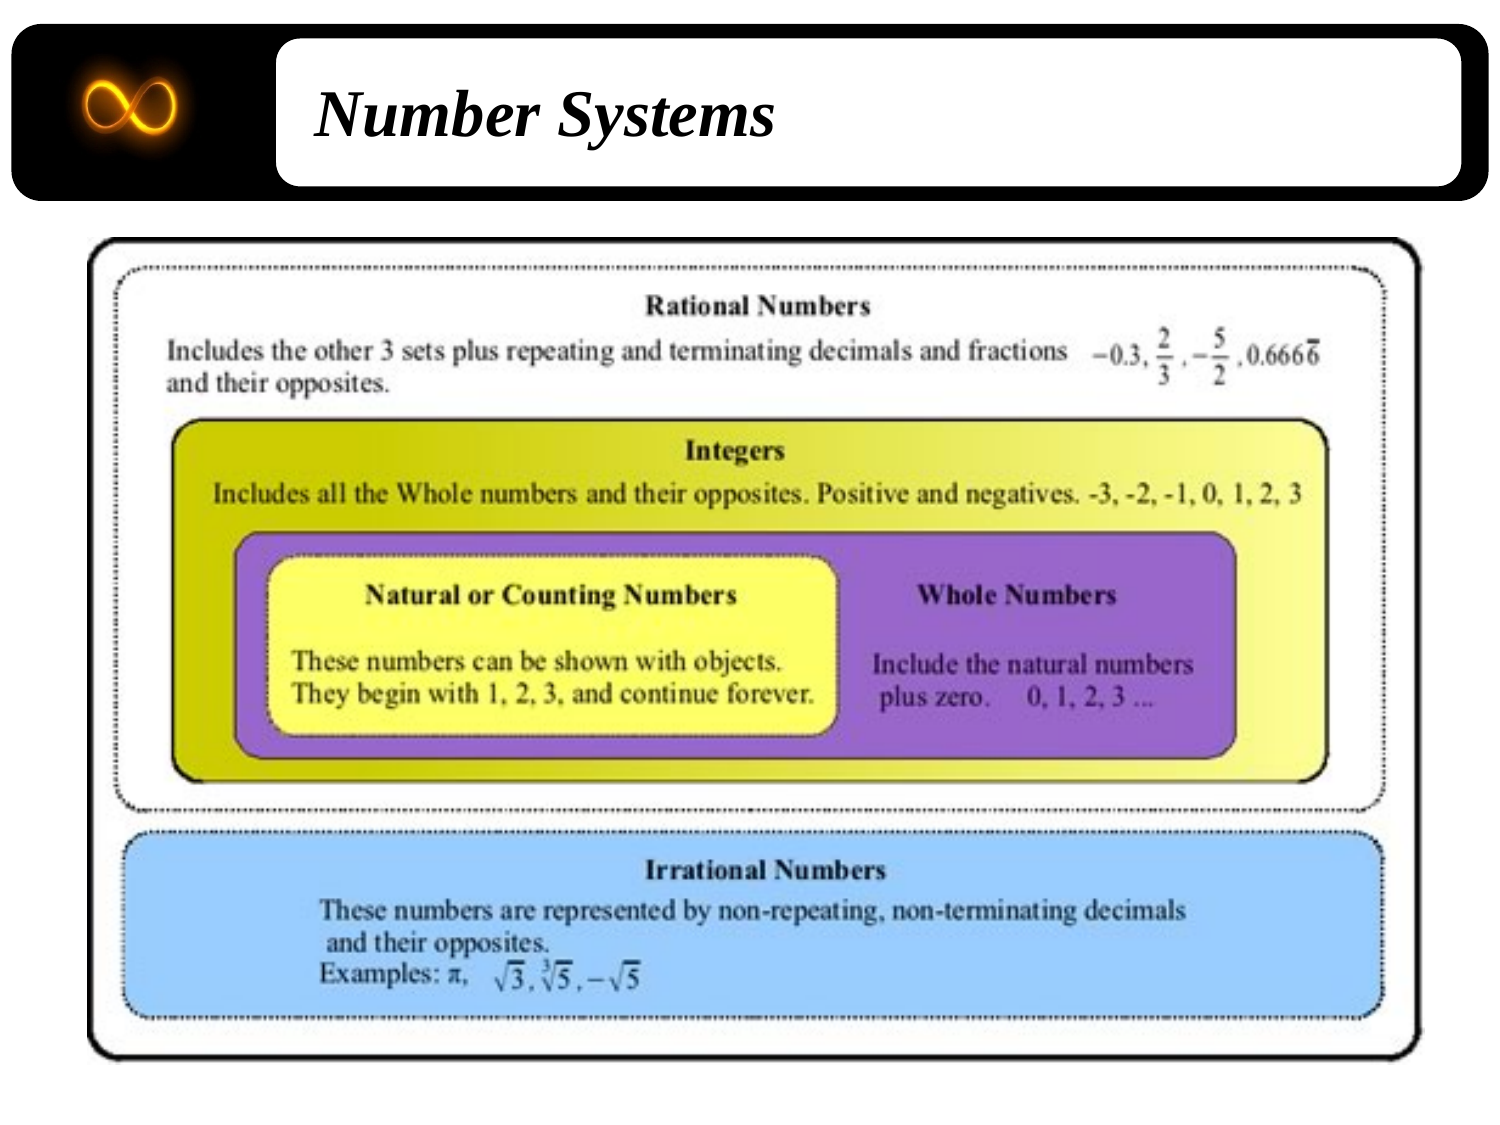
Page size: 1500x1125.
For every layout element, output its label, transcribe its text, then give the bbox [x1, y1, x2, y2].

text_box Number Systems [300, 62, 1450, 158]
text_box [12, 24, 1488, 200]
picture [37, 49, 226, 163]
text_box [274, 37, 1463, 188]
picture [87, 237, 1426, 1065]
